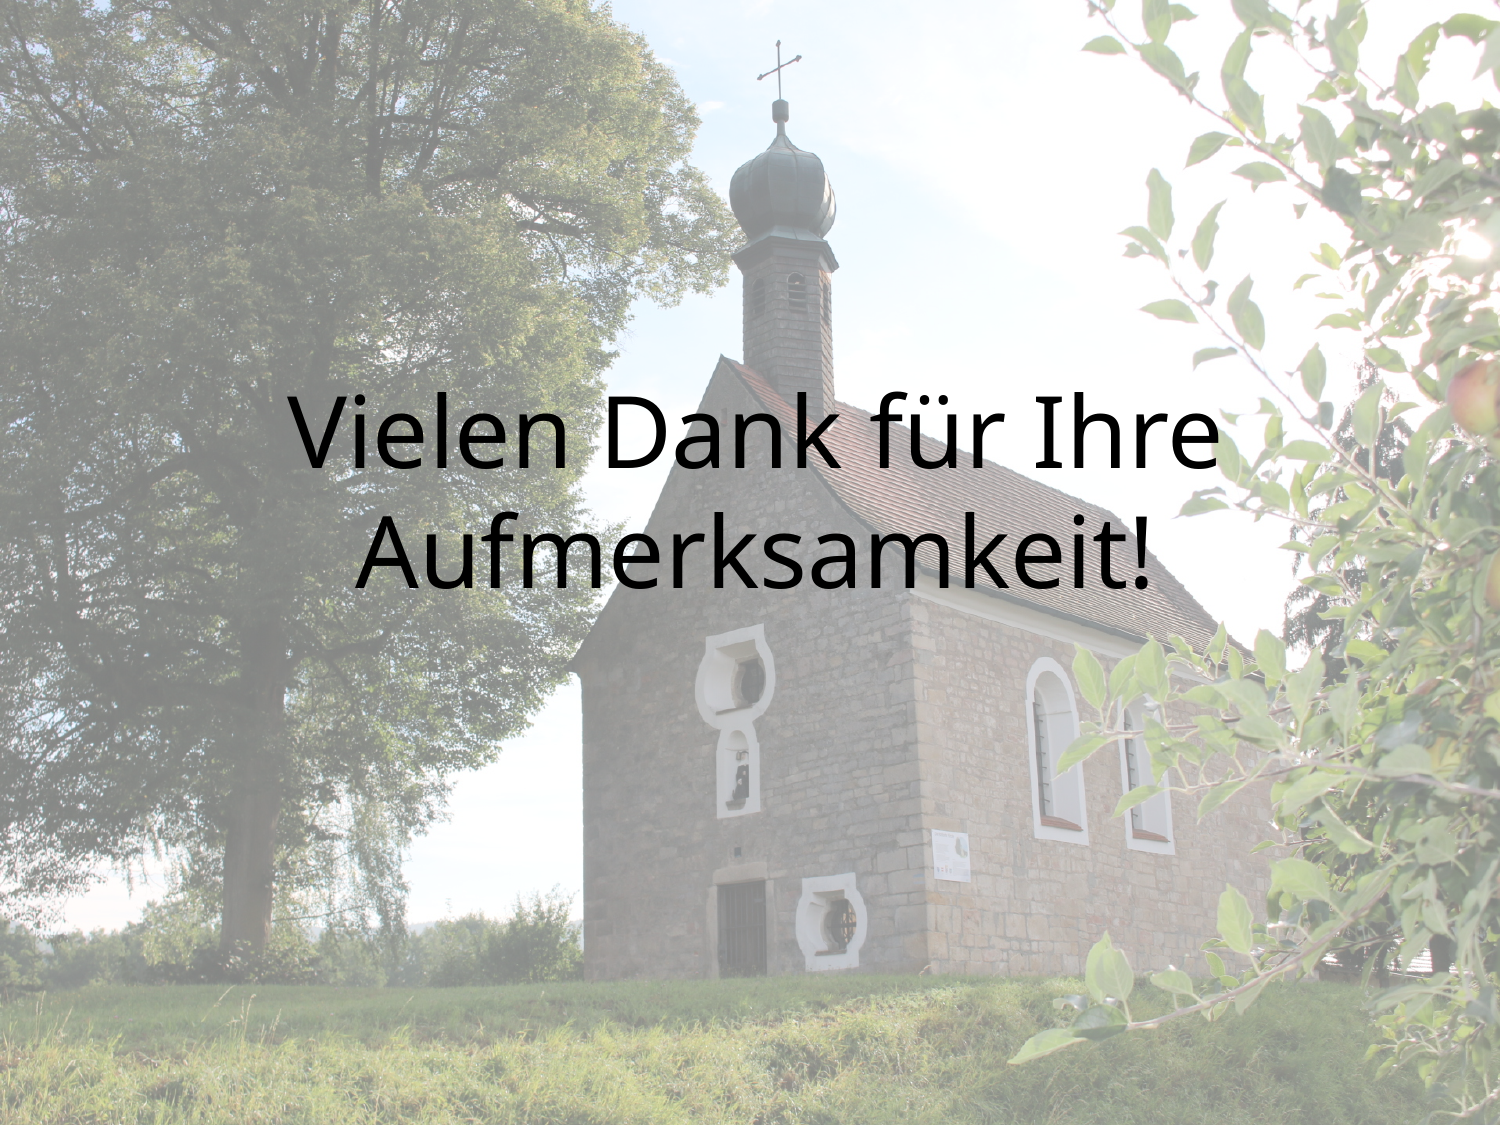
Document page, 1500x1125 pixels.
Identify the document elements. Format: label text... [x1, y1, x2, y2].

text_box Vielen Dank für Ihre Aufmerksamkeit! [182, 361, 1329, 617]
